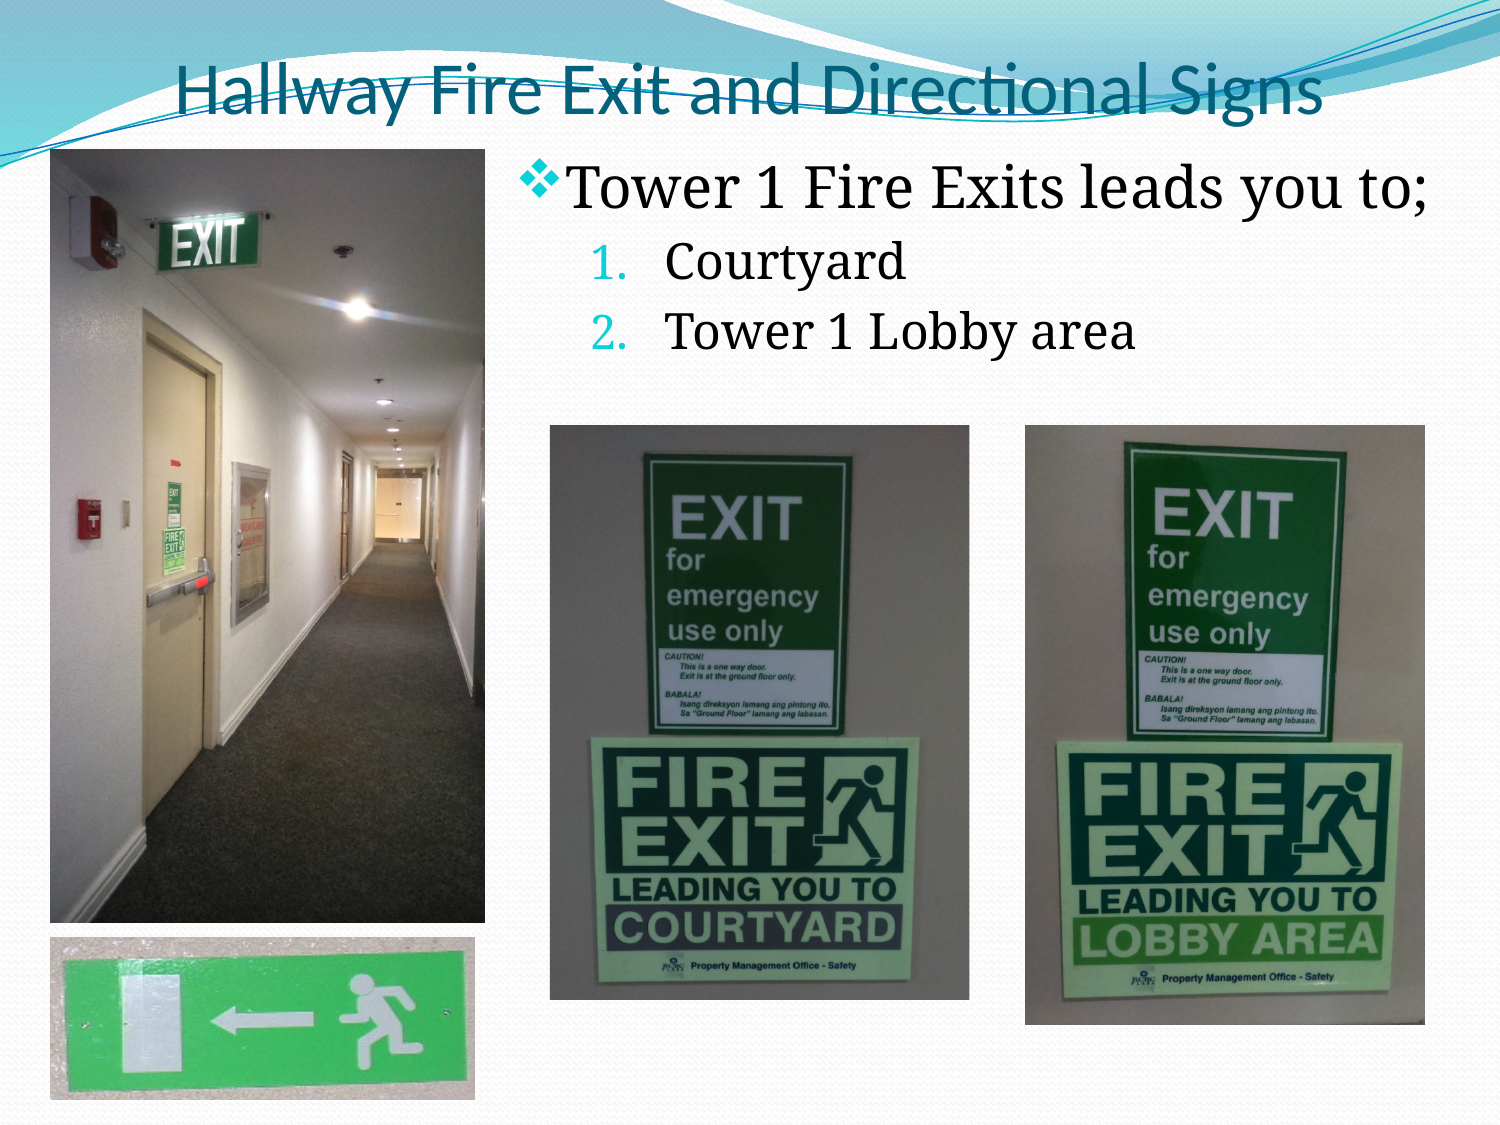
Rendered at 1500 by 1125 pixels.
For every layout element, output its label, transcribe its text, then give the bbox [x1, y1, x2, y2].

text_box Tower 1 Fire Exits leads you to; Courtyard Tower 1 Lobby area [500, 142, 1450, 275]
title Hallway Fire Exit and Directional Signs [75, 12, 1425, 130]
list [49, 149, 485, 923]
picture [1024, 424, 1426, 1026]
picture [49, 937, 476, 1101]
picture [549, 424, 970, 1001]
